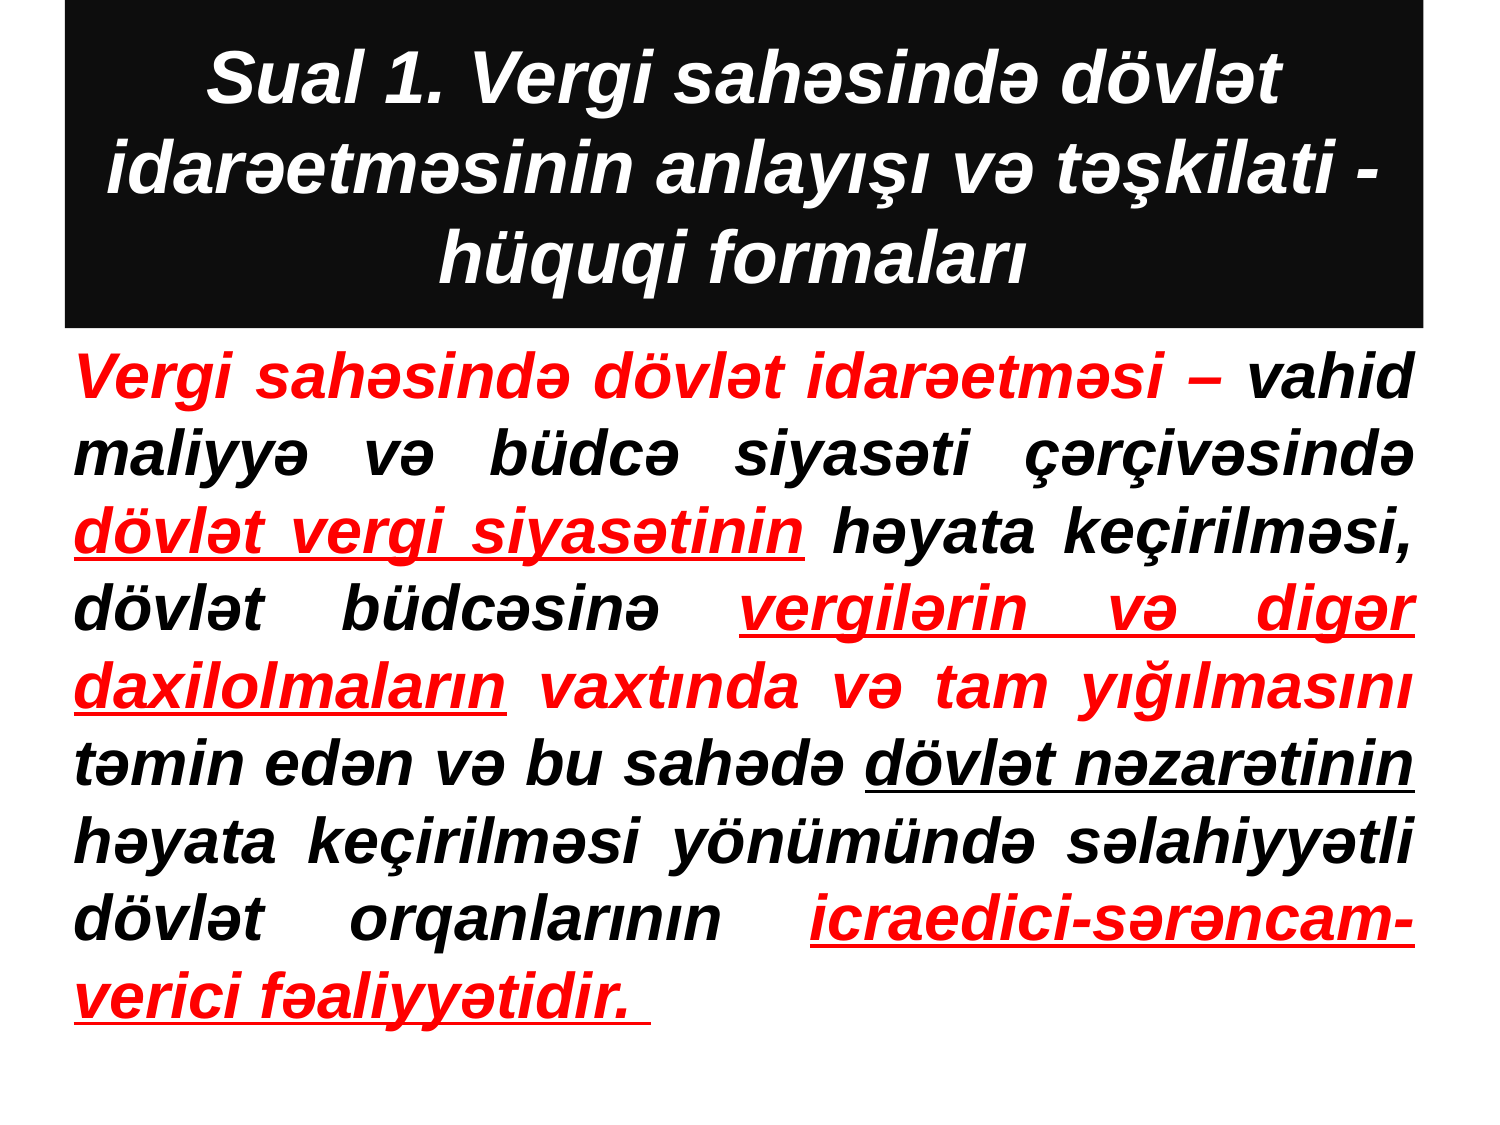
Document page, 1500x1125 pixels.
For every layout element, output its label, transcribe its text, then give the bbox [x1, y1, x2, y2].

title Sual 1. Vergi sahəsində dövlət idarəetməsinin anlayışı və təşkilati - hüquqi formaları [64, 0, 1424, 326]
list Vergi sahəsində dövlət idarəetməsi – vahid maliyyə və büdcə siyasəti çərçivəsində dövlət vergi siyasətinin həyata keçirilməsi, dövlət büdcəsinə vergilərin və digər daxilolmaların vaxtında və tam yığılmasını təmin edən və bu sahədə dövlət nəzarətinin həyata keçirilməsi yönümündə səlahiyyətli dövlət orqanlarının icraedici-sərəncam-verici fəaliyyətidir. [58, 326, 1430, 1079]
